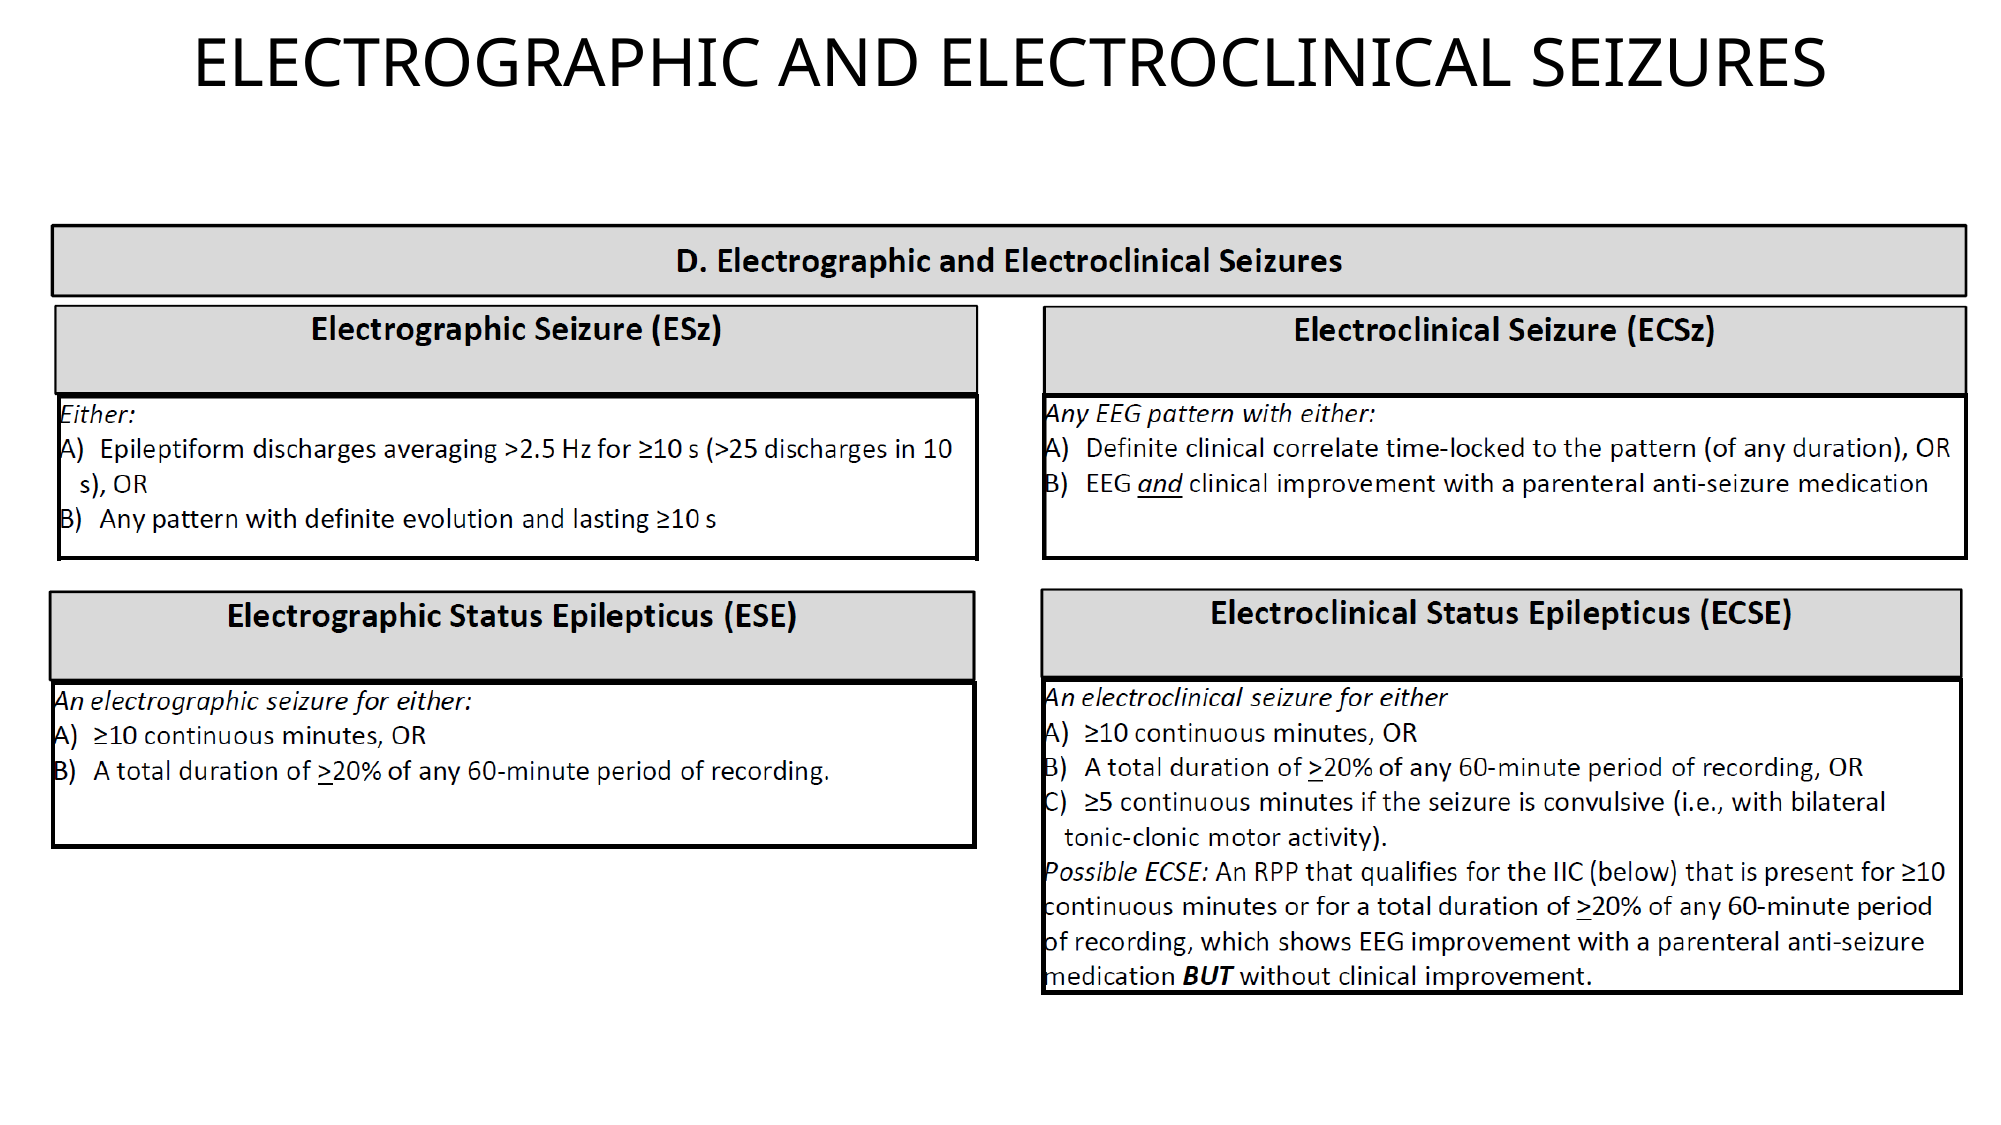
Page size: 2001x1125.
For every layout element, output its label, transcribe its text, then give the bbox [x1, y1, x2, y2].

text_box ELECTROGRAPHIC AND ELECTROCLINICAL SEIZURES [112, 0, 1911, 130]
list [39, 215, 1970, 1004]
